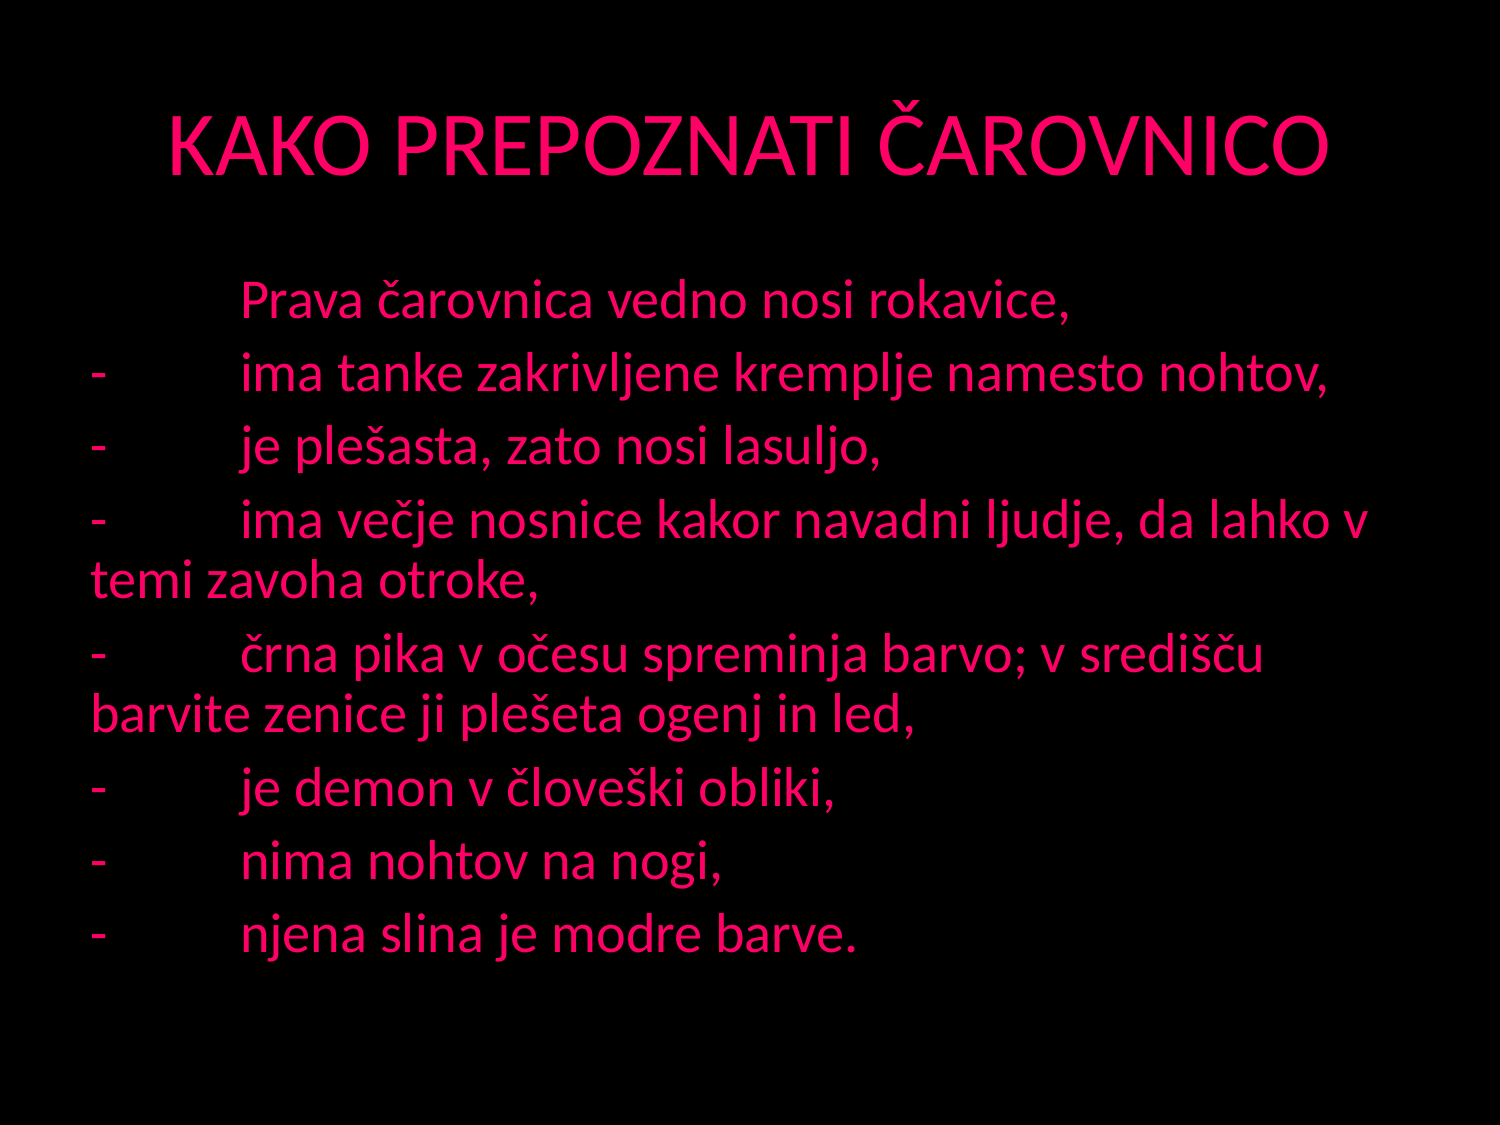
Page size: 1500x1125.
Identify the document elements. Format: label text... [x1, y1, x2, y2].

list - Prava čarovnica vedno nosi rokavice, - ima tanke zakrivljene kremplje namesto nohtov, - je plešasta, zato nosi lasuljo, - ima večje nosnice kakor navadni ljudje, da lahko v temi zavoha otroke, - črna pika v očesu spreminja barvo; v središču barvite zenice ji plešeta ogenj in led, - je demon v človeški obliki, - nima nohtov na nogi, - njena slina je modre barve. [75, 262, 1425, 1005]
title KAKO PREPOZNATI ČAROVNICO [75, 45, 1425, 233]
